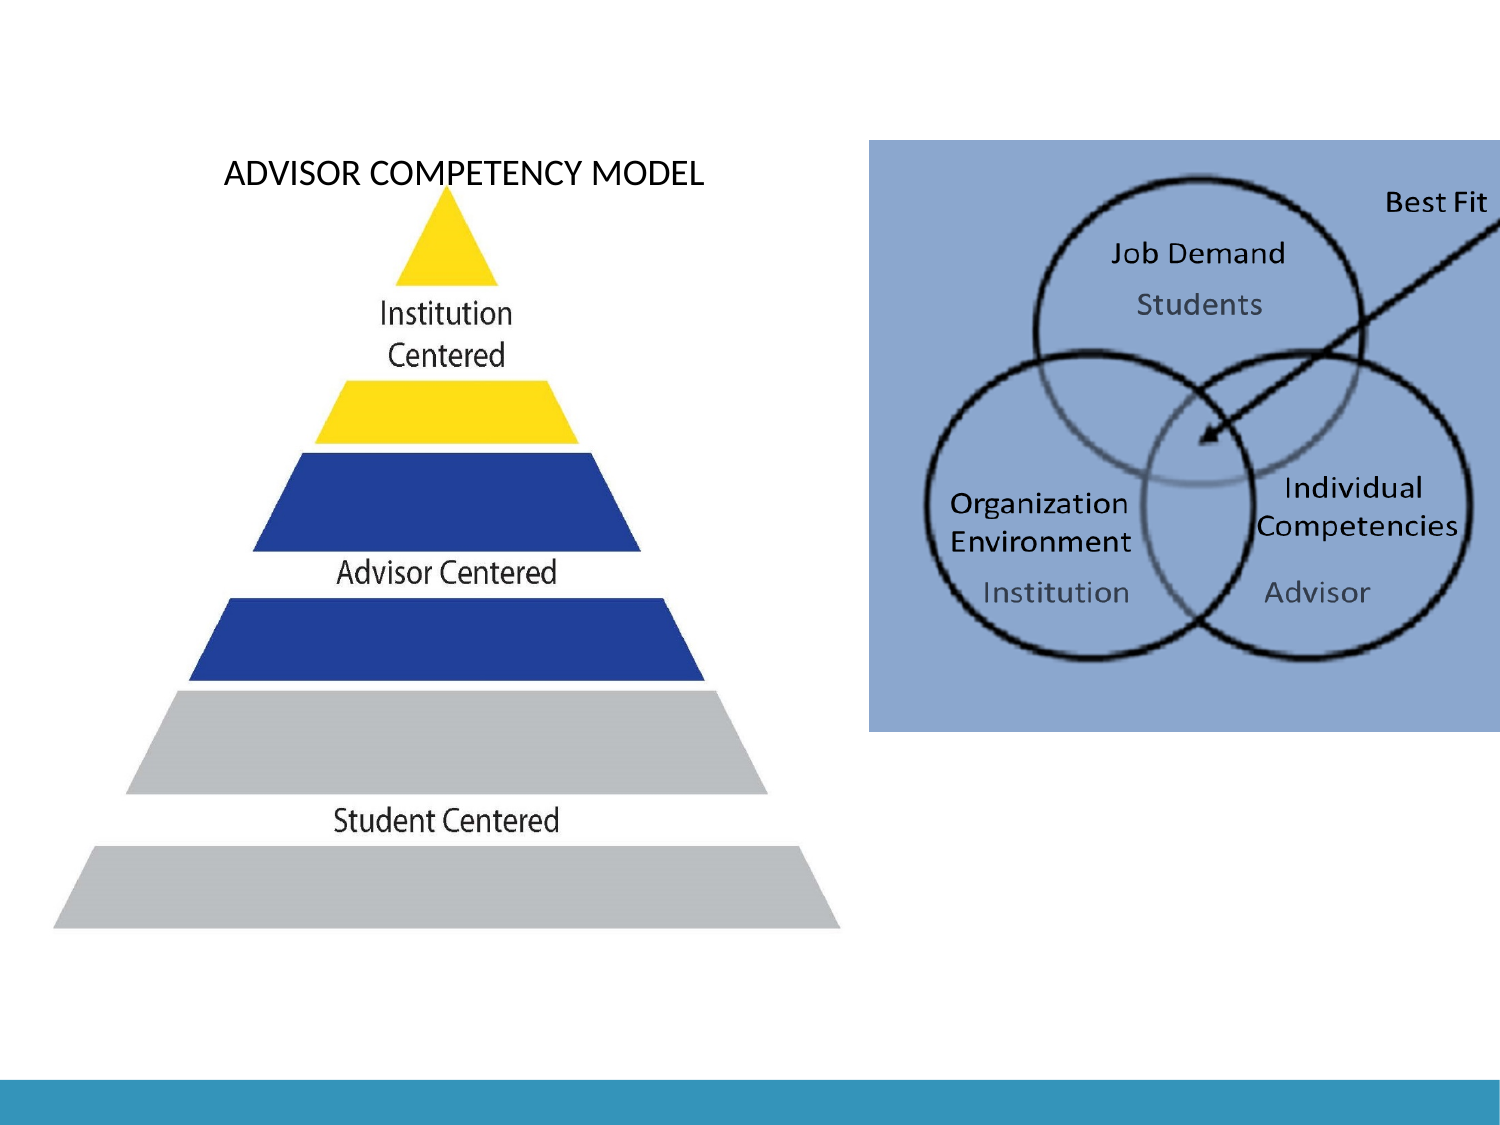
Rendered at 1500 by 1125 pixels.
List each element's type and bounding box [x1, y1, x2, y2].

picture [0, 140, 1500, 952]
